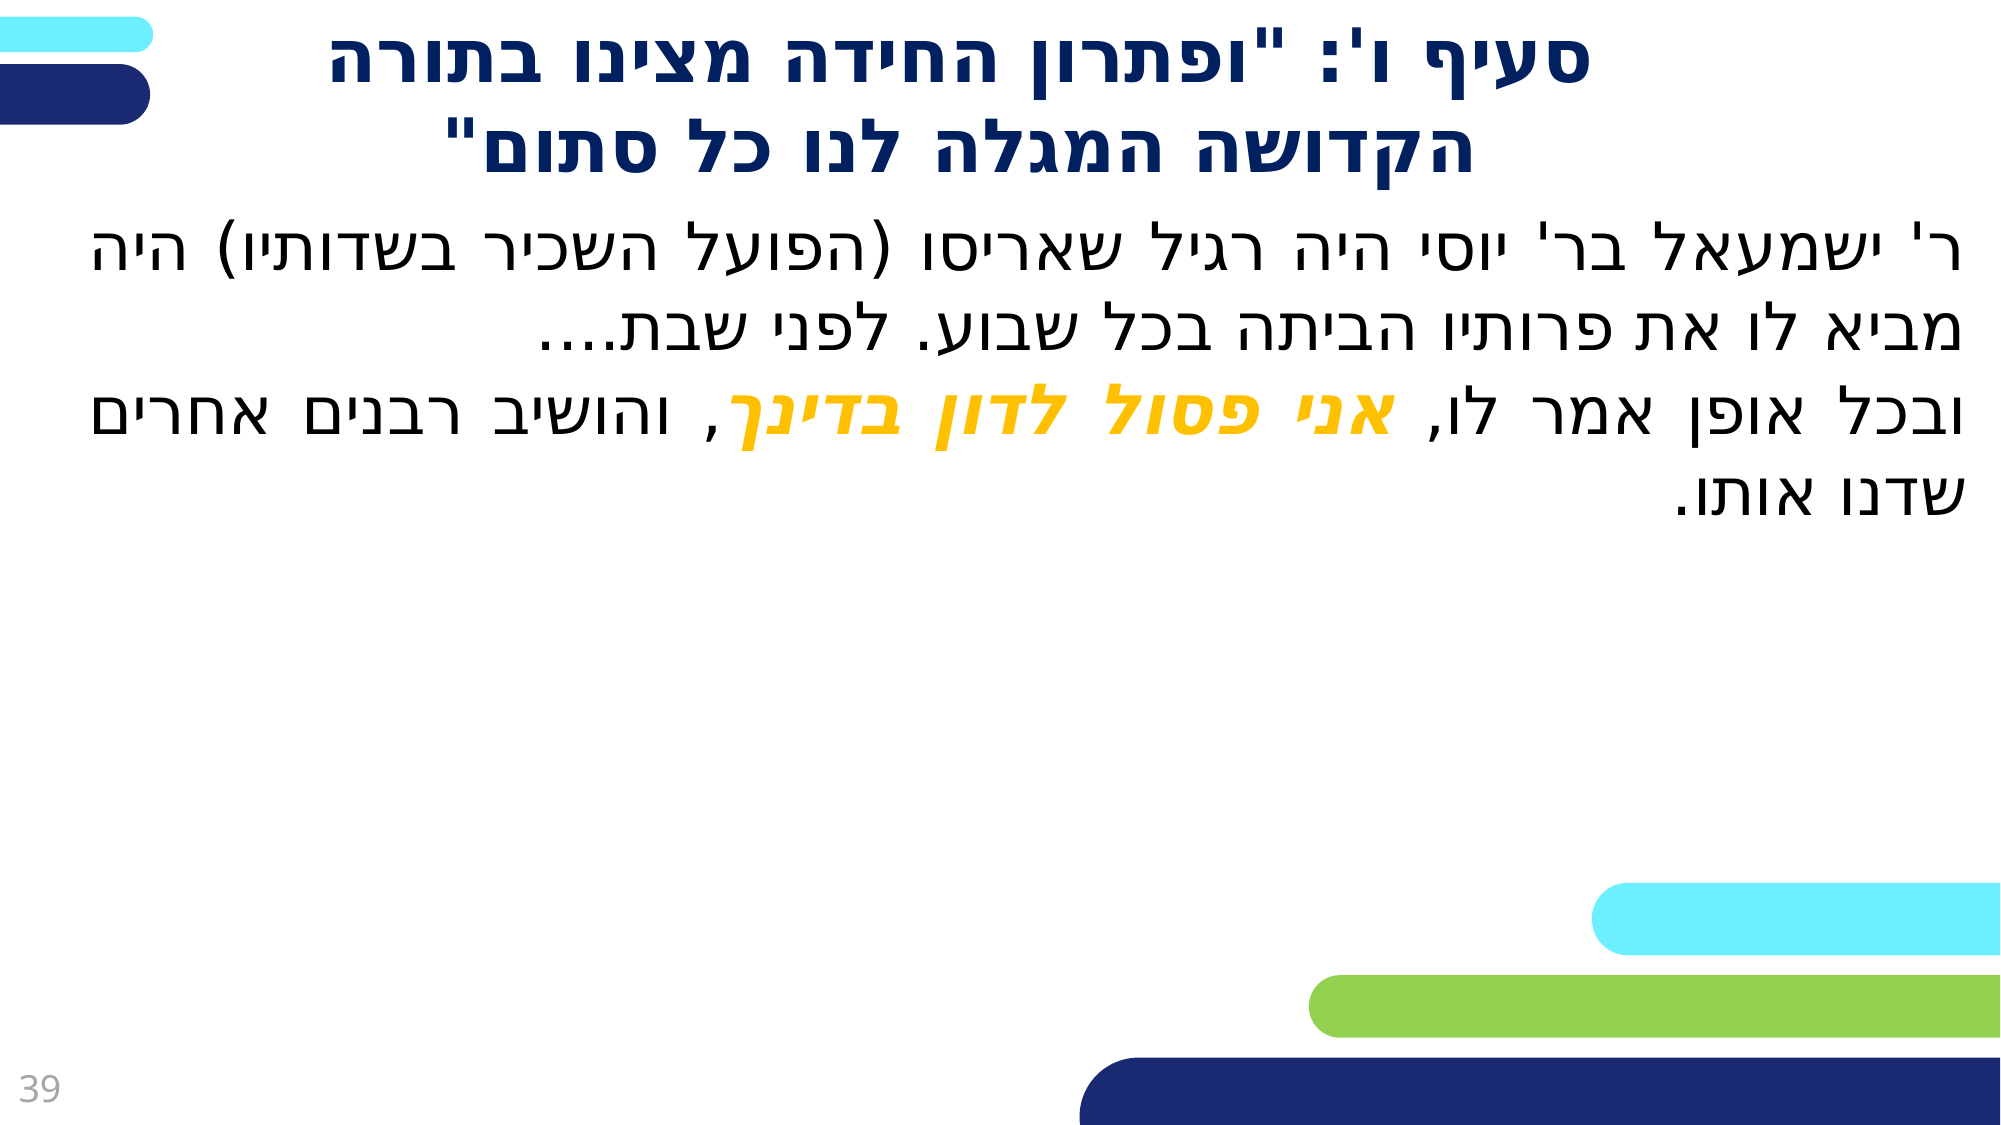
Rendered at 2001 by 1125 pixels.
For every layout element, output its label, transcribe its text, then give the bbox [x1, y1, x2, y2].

title סעיף ו': "ופתרון החידה מצינו בתורה הקדושה המגלה לנו כל סתום" [172, 38, 1748, 157]
text_box ר' ישמעאל בר' יוסי היה רגיל שאריסו (הפועל השכיר בשדותיו) היה מביא לו את פרותיו הביתה בכל שבוע. לפני שבת.... ובכל אופן אמר לו, אני פסול לדון בדינך, והושיב רבנים אחרים שדנו אותו. [73, 196, 1983, 907]
